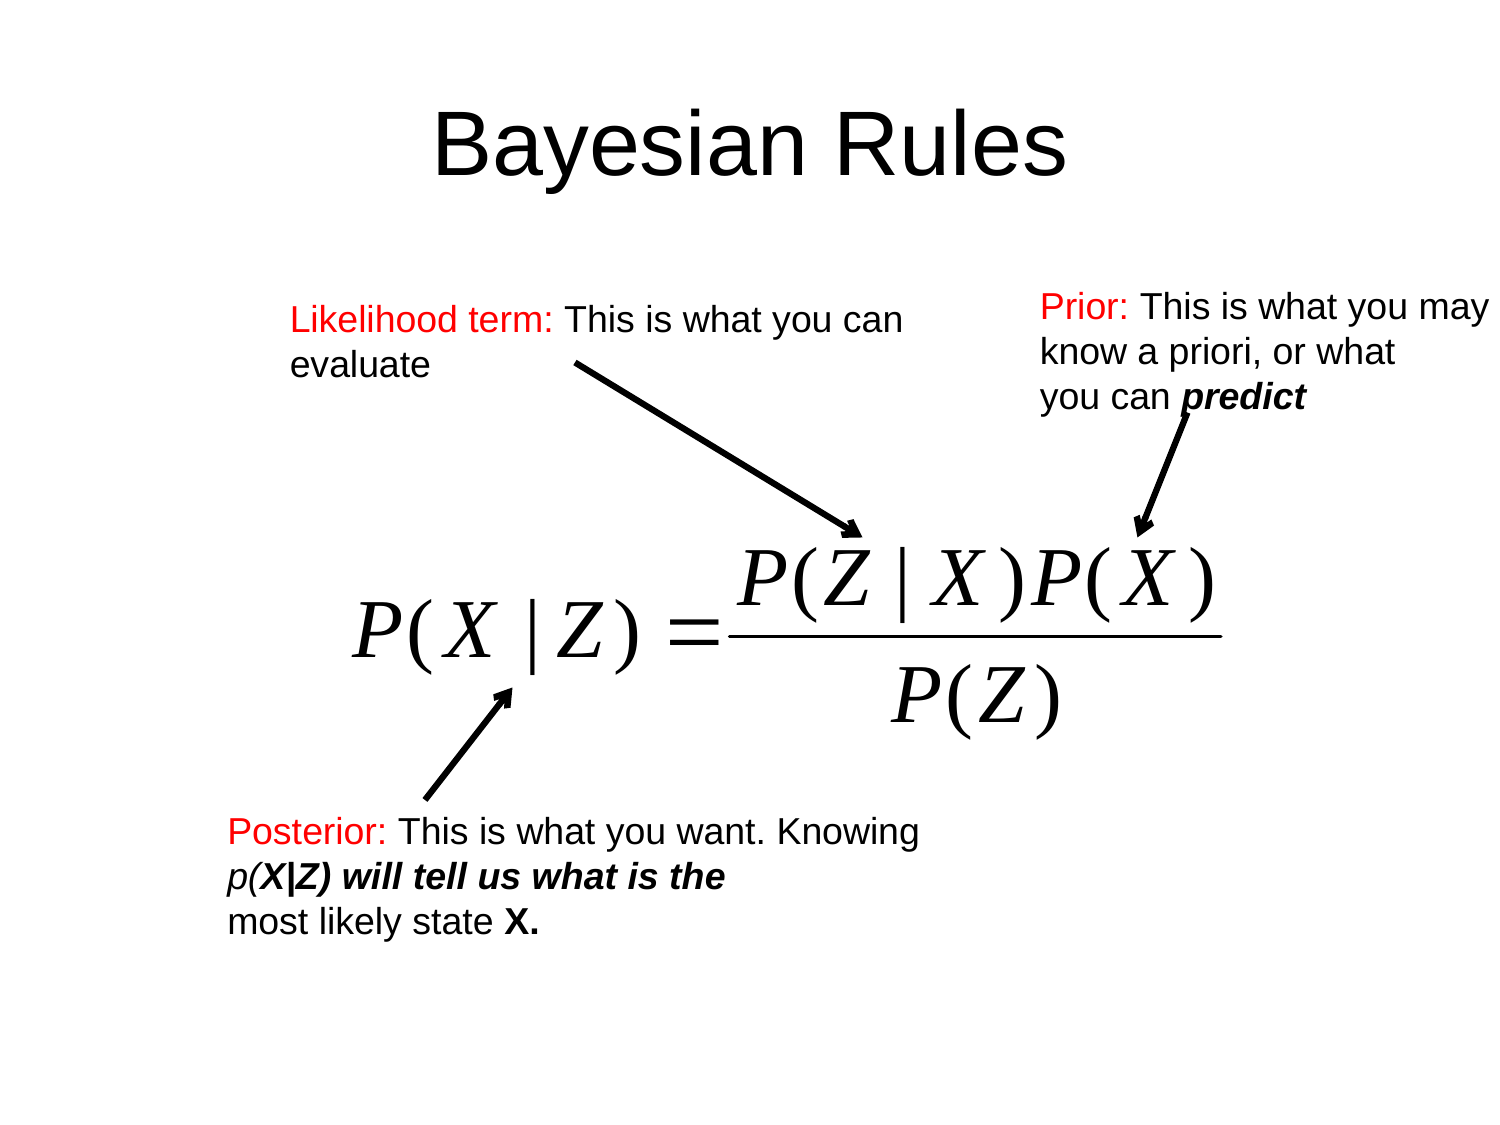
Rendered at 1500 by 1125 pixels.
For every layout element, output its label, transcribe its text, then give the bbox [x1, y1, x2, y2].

text_box Posterior: This is what you want. Knowing p(X|Z) will tell us what is the most likely state X. [212, 799, 1013, 950]
text_box Likelihood term: This is what you can evaluate [274, 287, 1024, 393]
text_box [1137, 412, 1188, 538]
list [337, 524, 1238, 756]
text_box Prior: This is what you may know a priori, or what you can predict [1024, 274, 1500, 425]
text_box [574, 362, 863, 538]
title Bayesian Rules [74, 44, 1426, 233]
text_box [424, 687, 513, 801]
